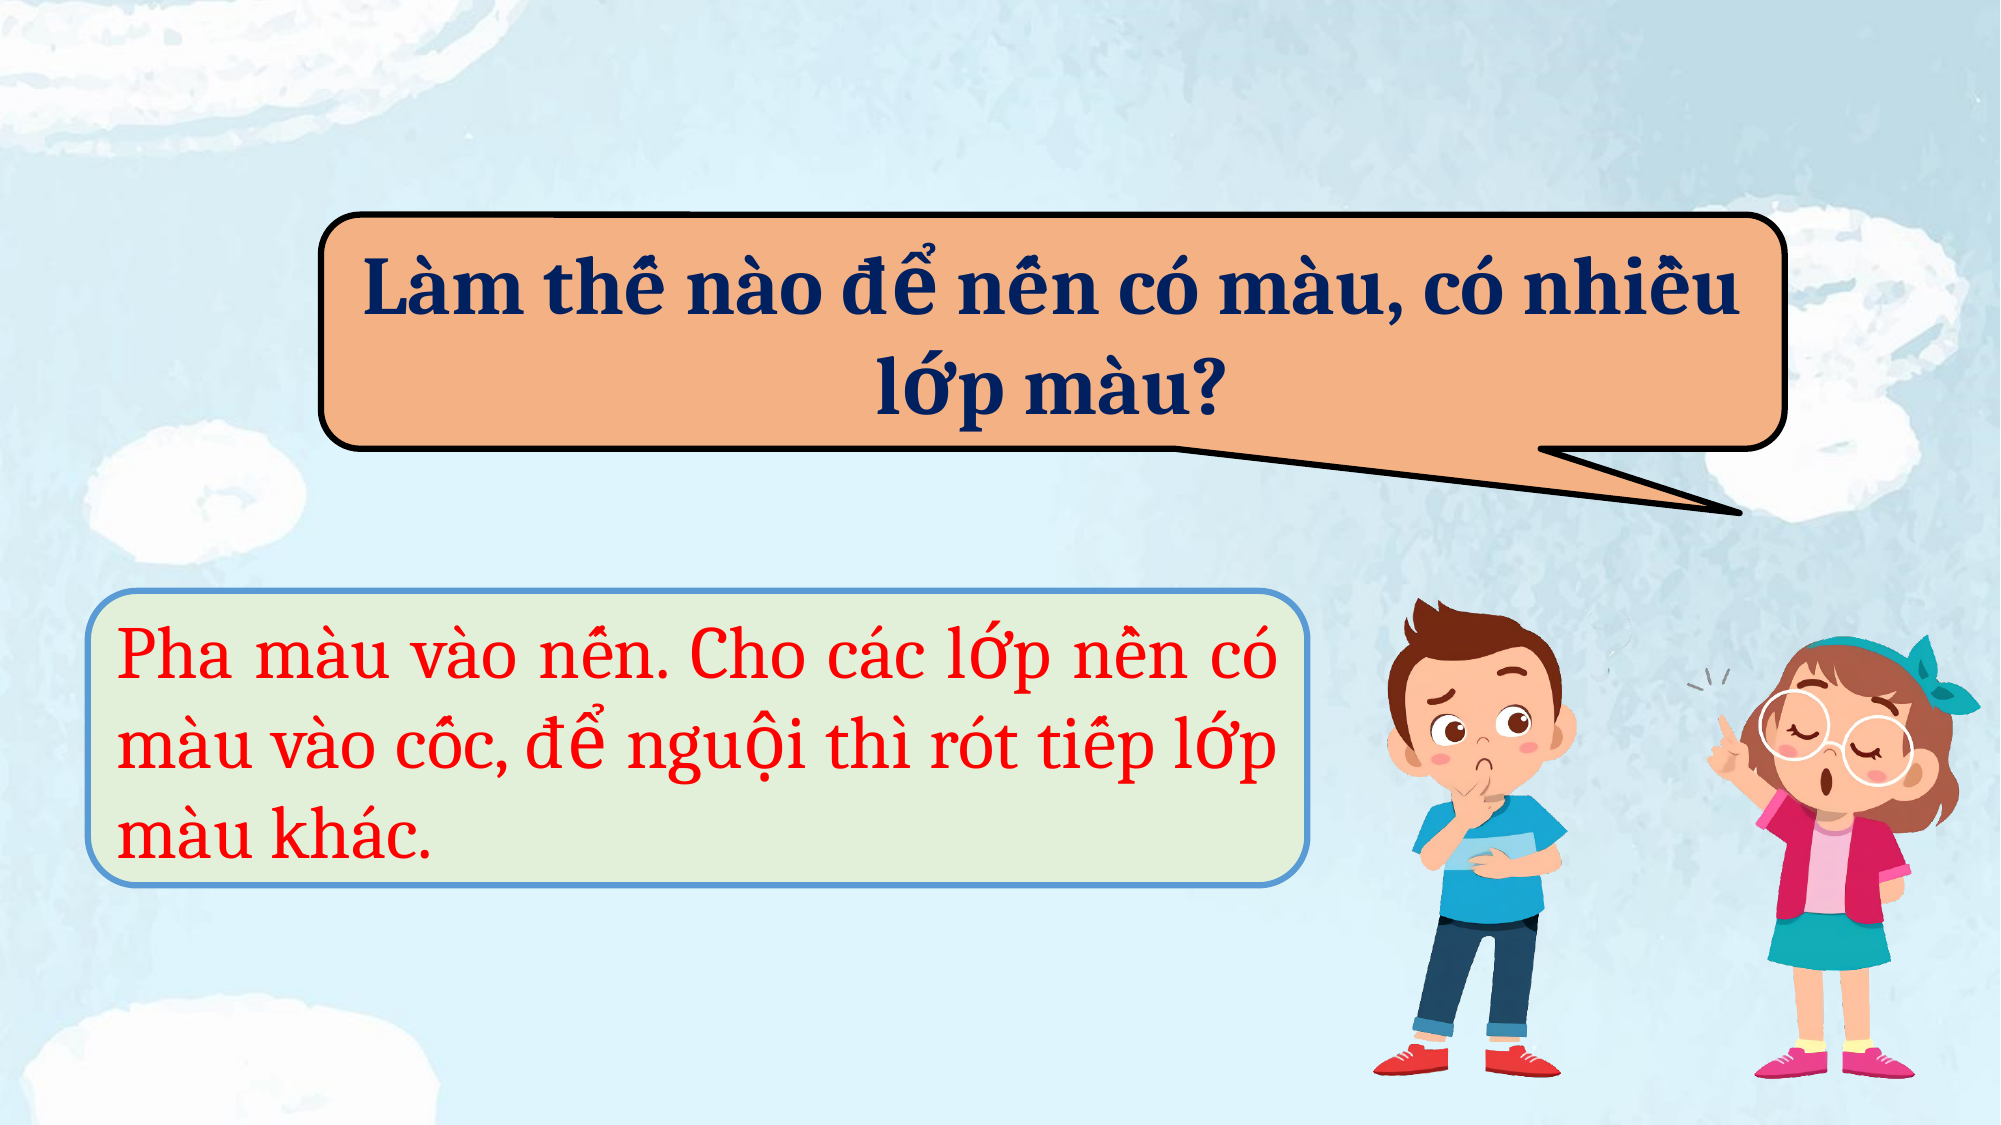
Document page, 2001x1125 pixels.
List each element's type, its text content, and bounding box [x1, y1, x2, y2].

text_box Làm thế nào để nến có màu, có nhiều lớp màu? [320, 214, 1785, 462]
text_box Pha màu vào nến. Cho các lớp nền có màu vào cốc, để nguội thì rót tiếp lớp màu khác. [86, 589, 1286, 887]
picture [0, 0, 2001, 1125]
